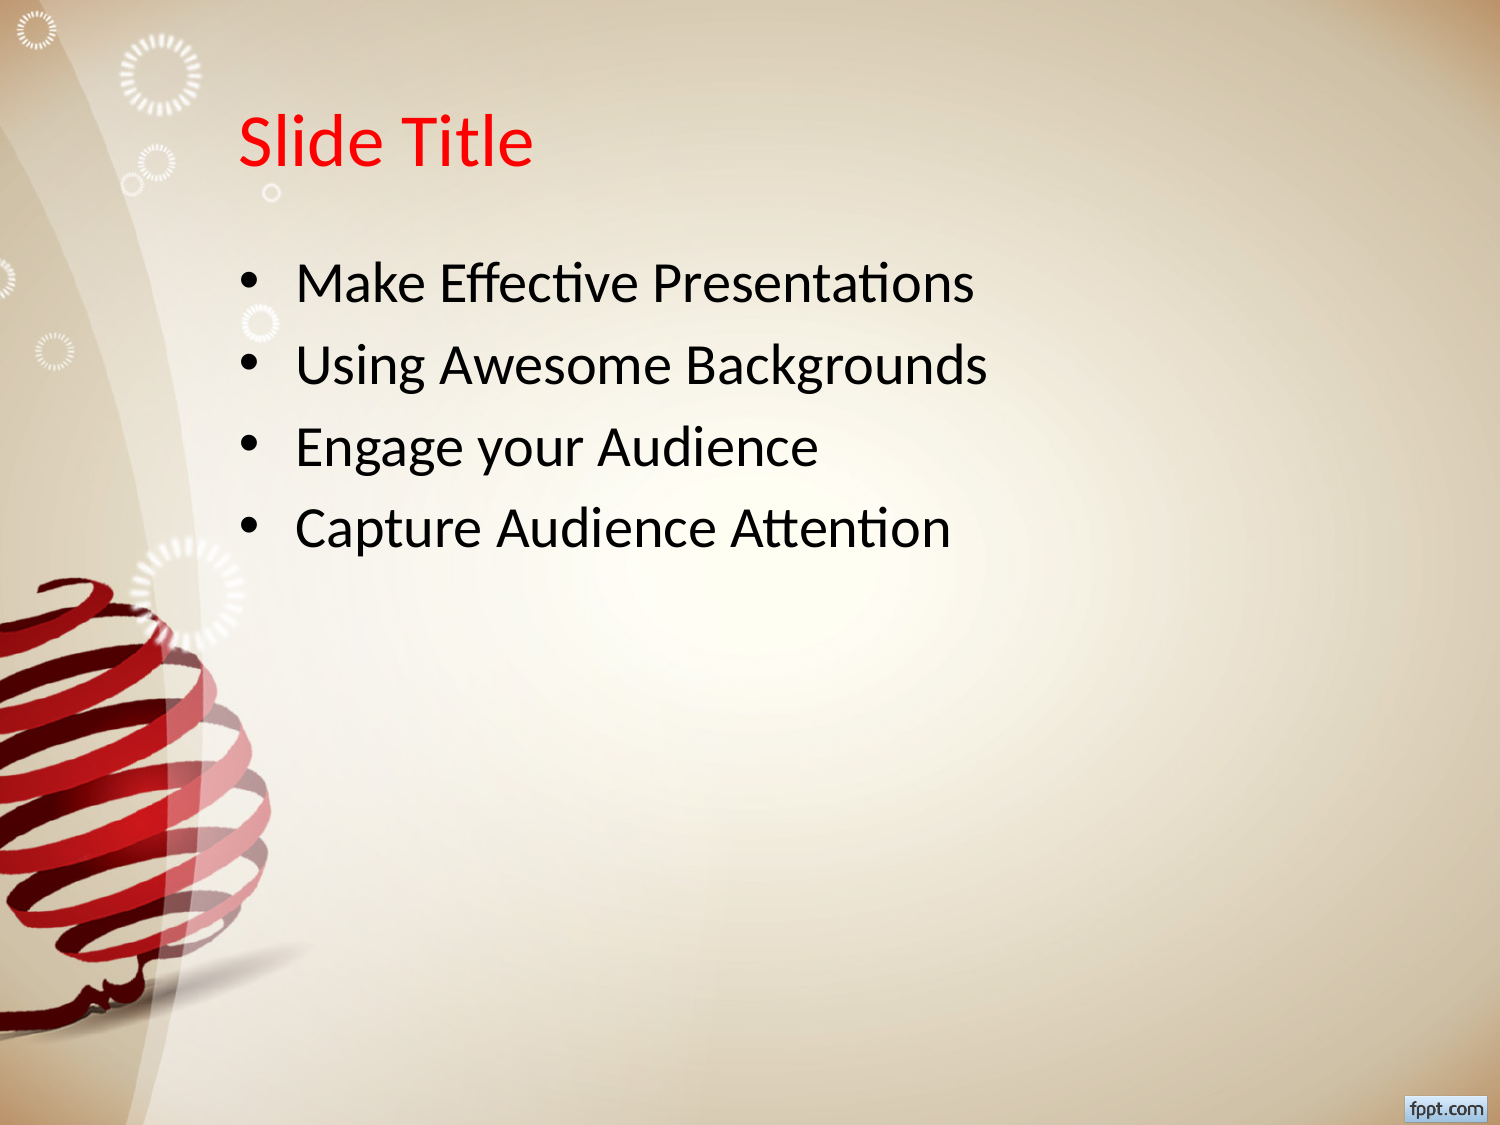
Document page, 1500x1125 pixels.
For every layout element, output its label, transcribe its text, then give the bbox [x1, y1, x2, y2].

title Slide Title [223, 61, 1402, 212]
list Make Effective Presentations Using Awesome Backgrounds Engage your Audience Capture Audience Attention [223, 236, 1402, 1055]
picture [0, 0, 1500, 1125]
